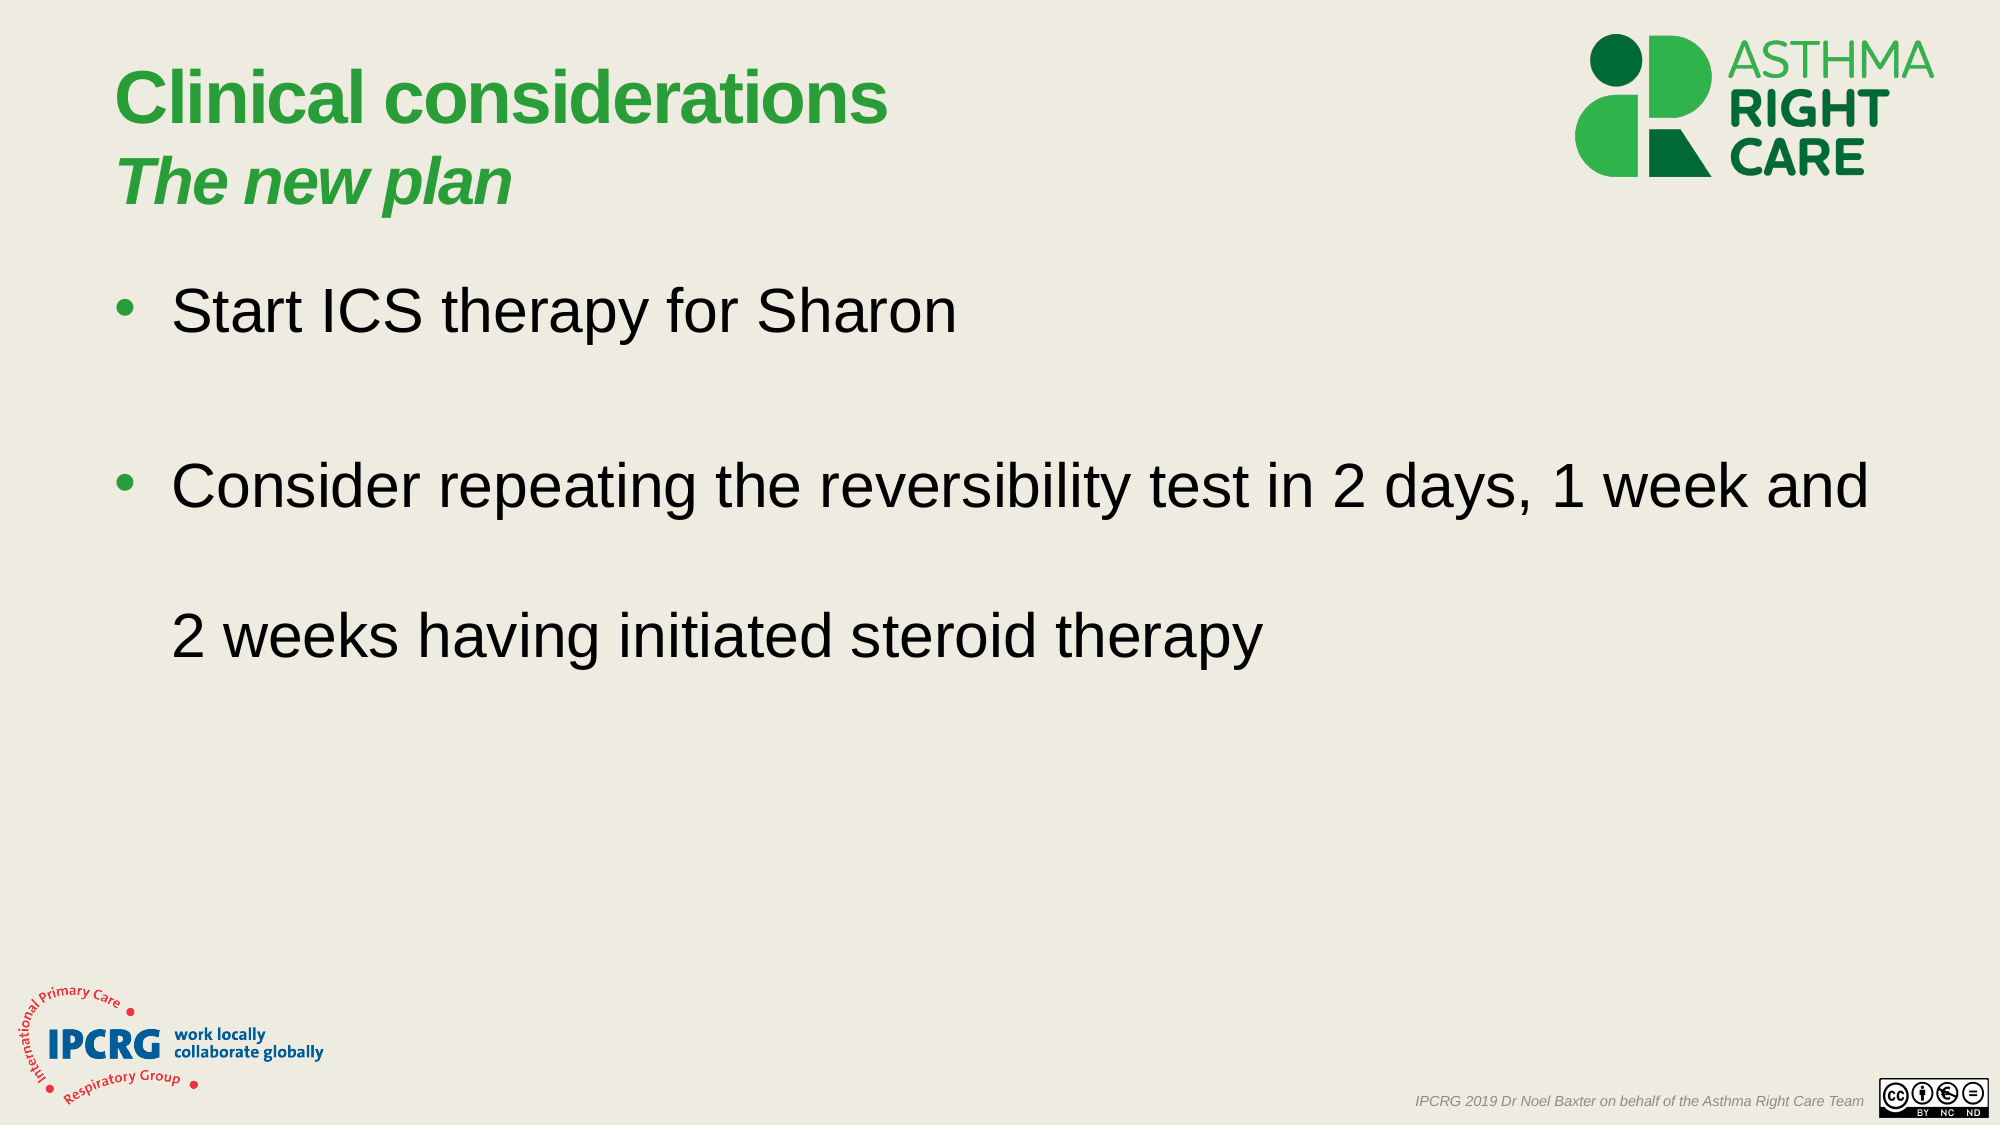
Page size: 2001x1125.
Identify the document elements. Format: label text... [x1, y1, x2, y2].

picture [18, 987, 324, 1105]
list Start ICS therapy for Sharon Consider repeating the reversibility test in 2 days, 1 week and 2 weeks having initiated steroid therapy [99, 262, 1900, 1005]
picture [1879, 1078, 1989, 1118]
title Clinical considerations The new plan [99, 45, 1558, 233]
picture [1575, 34, 1934, 177]
